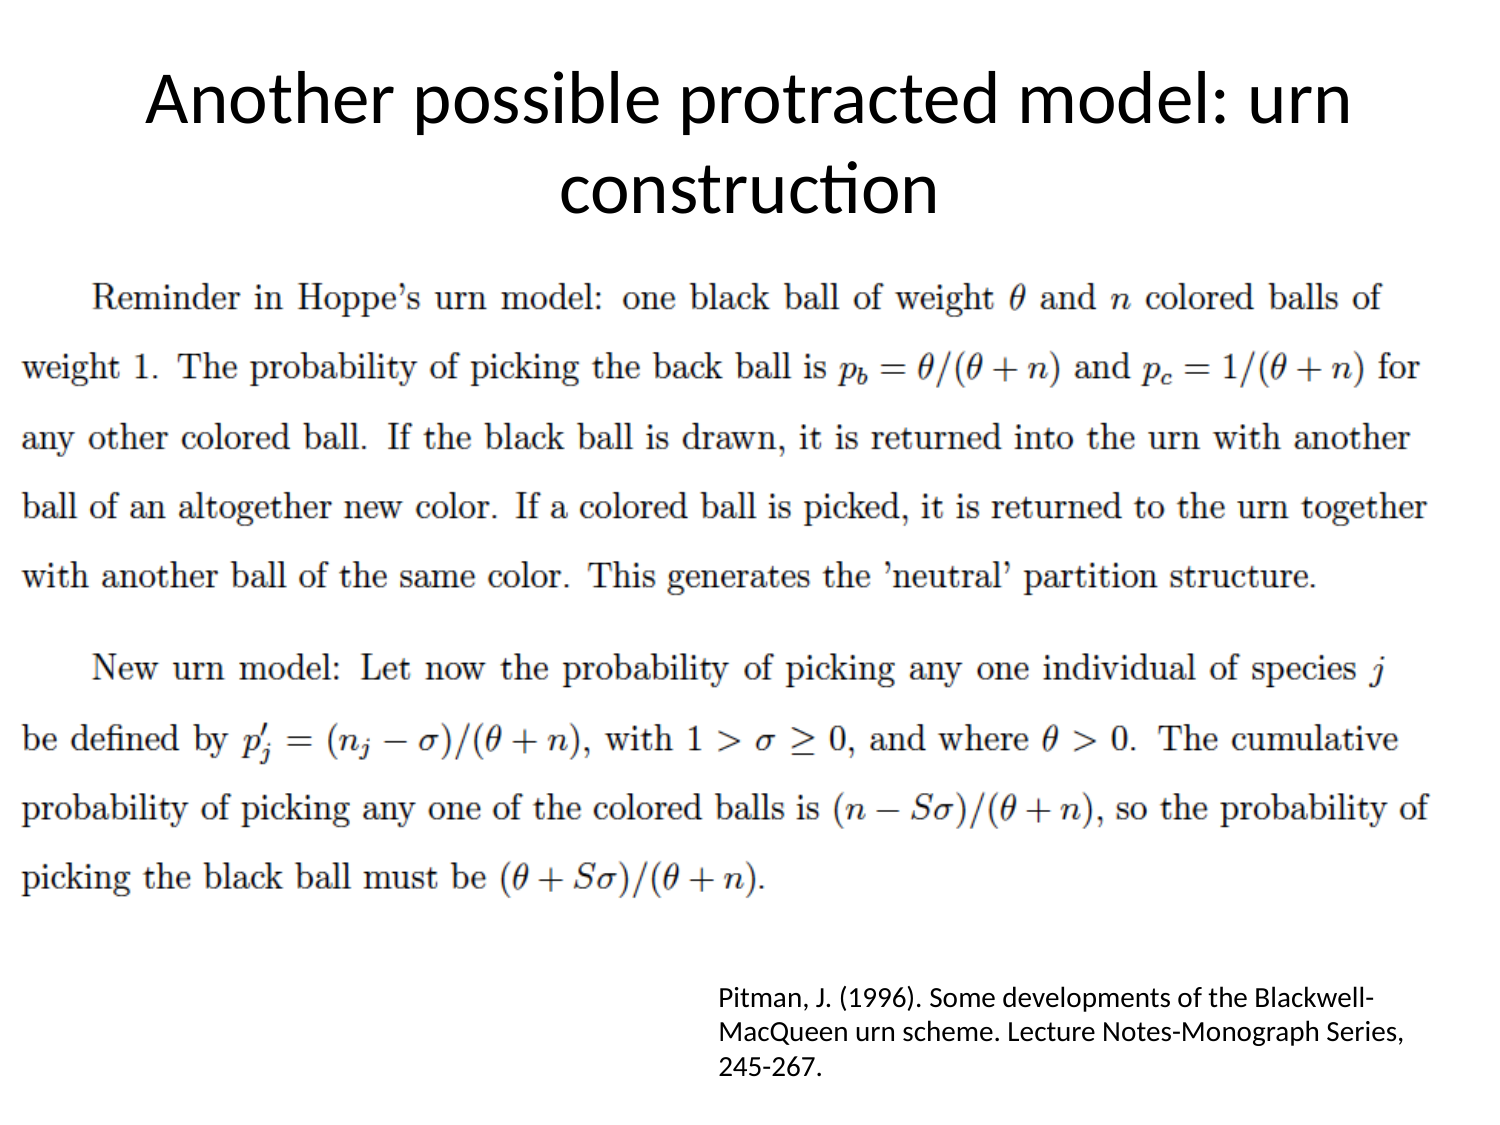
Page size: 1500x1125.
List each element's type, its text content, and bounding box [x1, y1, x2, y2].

picture [0, 271, 1500, 915]
title Another possible protracted model: urn construction [75, 45, 1425, 233]
text_box Pitman, J. (1996). Some developments of the Blackwell-MacQueen urn scheme. Lecture Notes-Monograph Series, 245-267. [703, 970, 1454, 1091]
